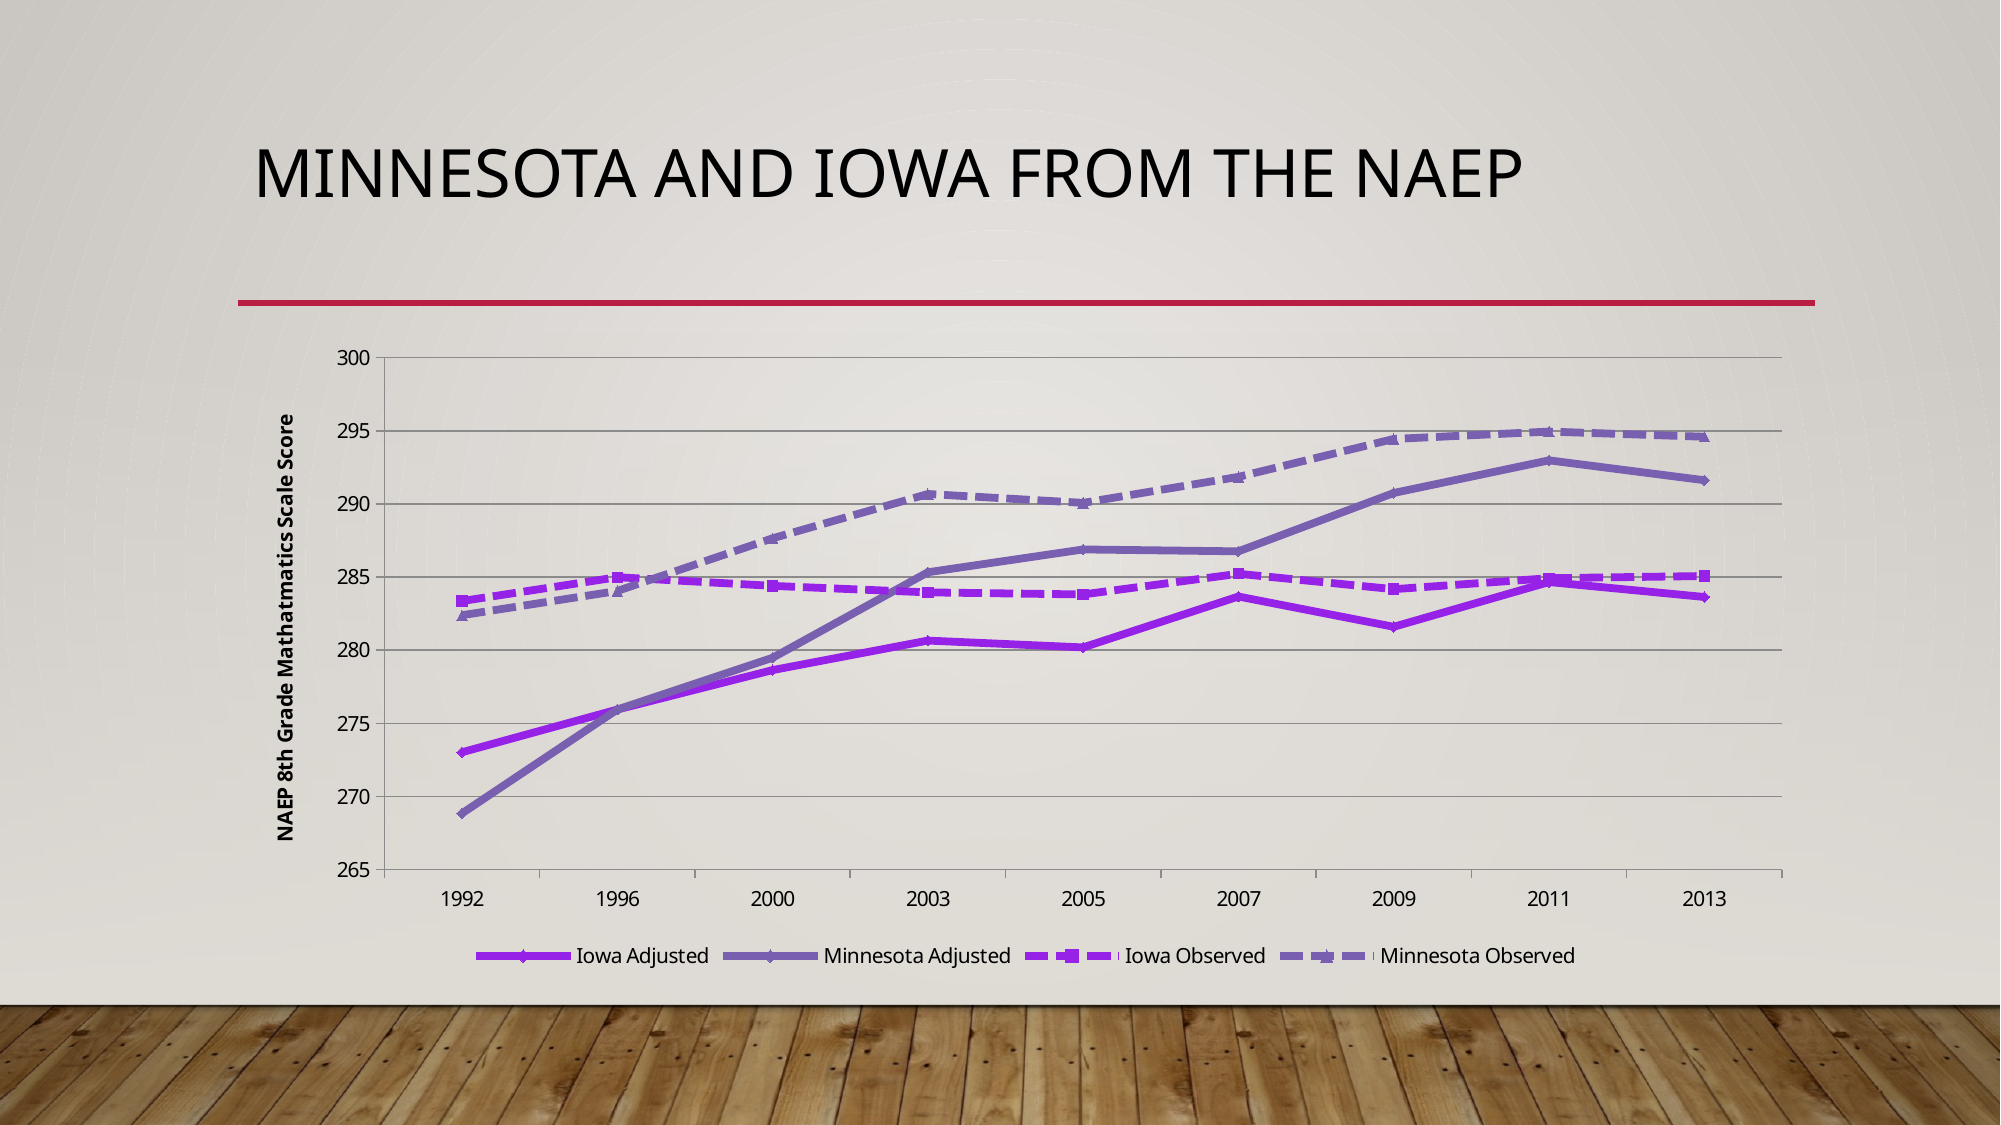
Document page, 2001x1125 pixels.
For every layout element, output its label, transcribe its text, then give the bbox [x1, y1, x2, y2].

title Minnesota and Iowa from the NAEP [238, 131, 1814, 305]
picture [0, 1005, 2000, 1125]
chart [237, 330, 1814, 977]
